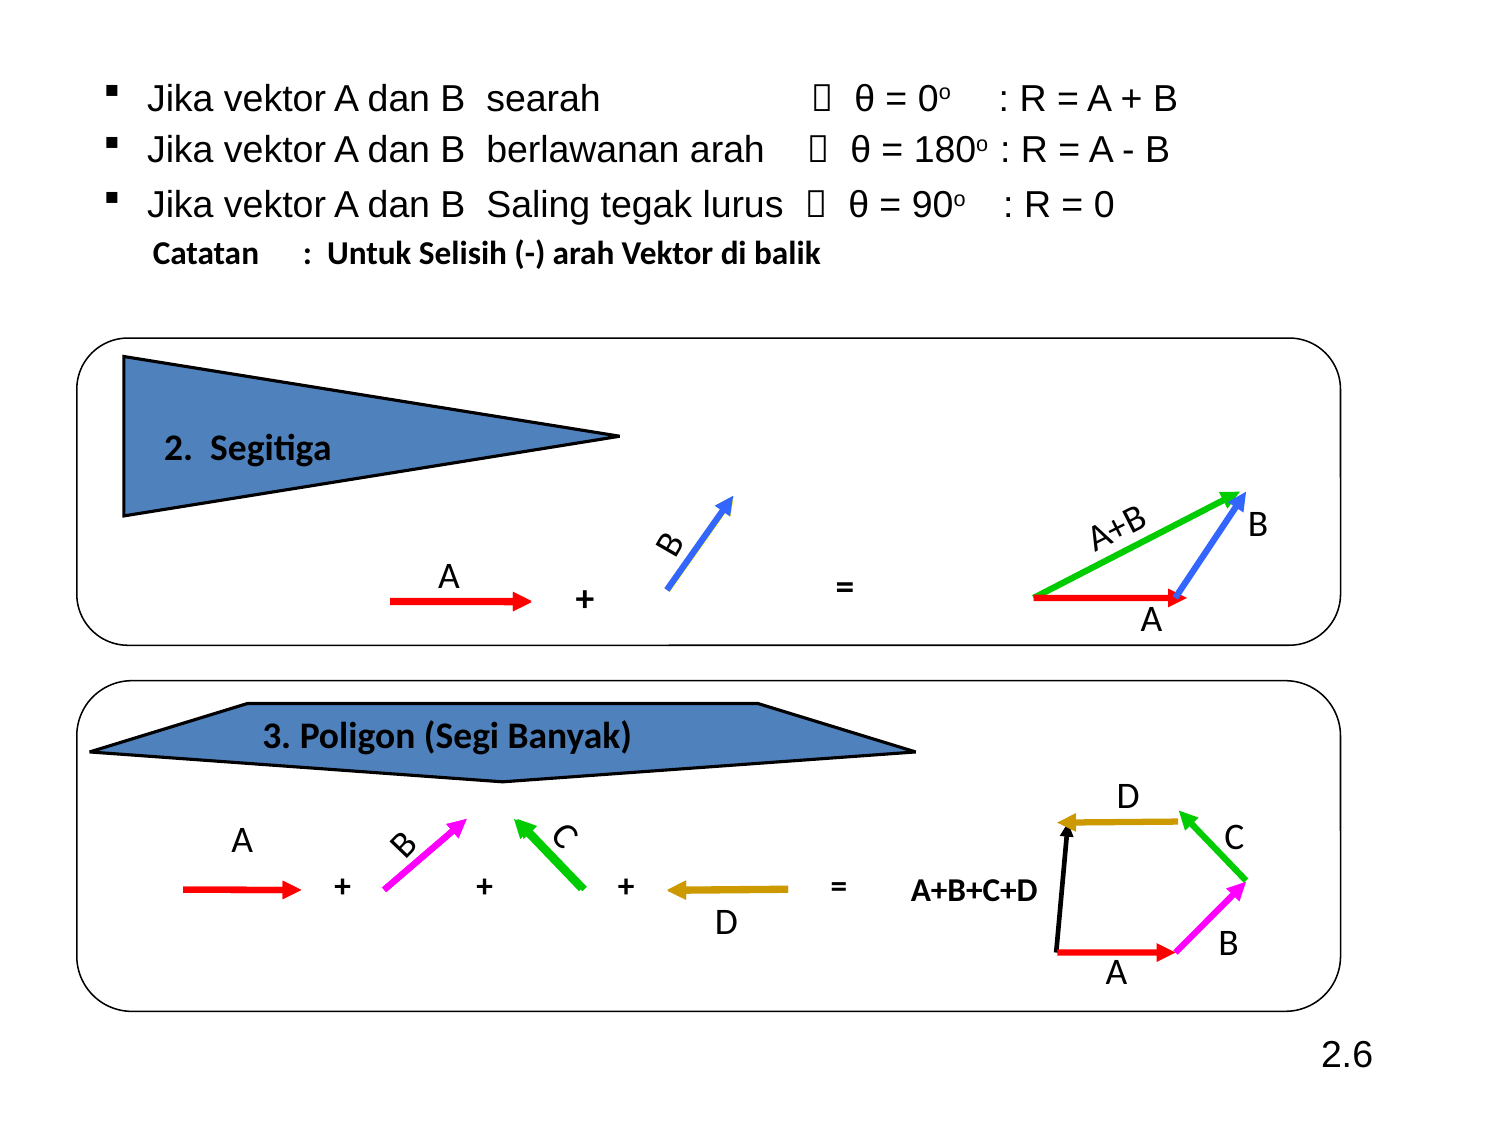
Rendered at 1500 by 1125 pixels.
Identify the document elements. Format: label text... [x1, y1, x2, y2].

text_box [182, 763, 1270, 1000]
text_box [88, 66, 1282, 291]
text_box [389, 491, 1294, 646]
text_box [76, 680, 1341, 1012]
text_box 2.6 [1269, 1023, 1388, 1083]
text_box [76, 338, 1341, 646]
